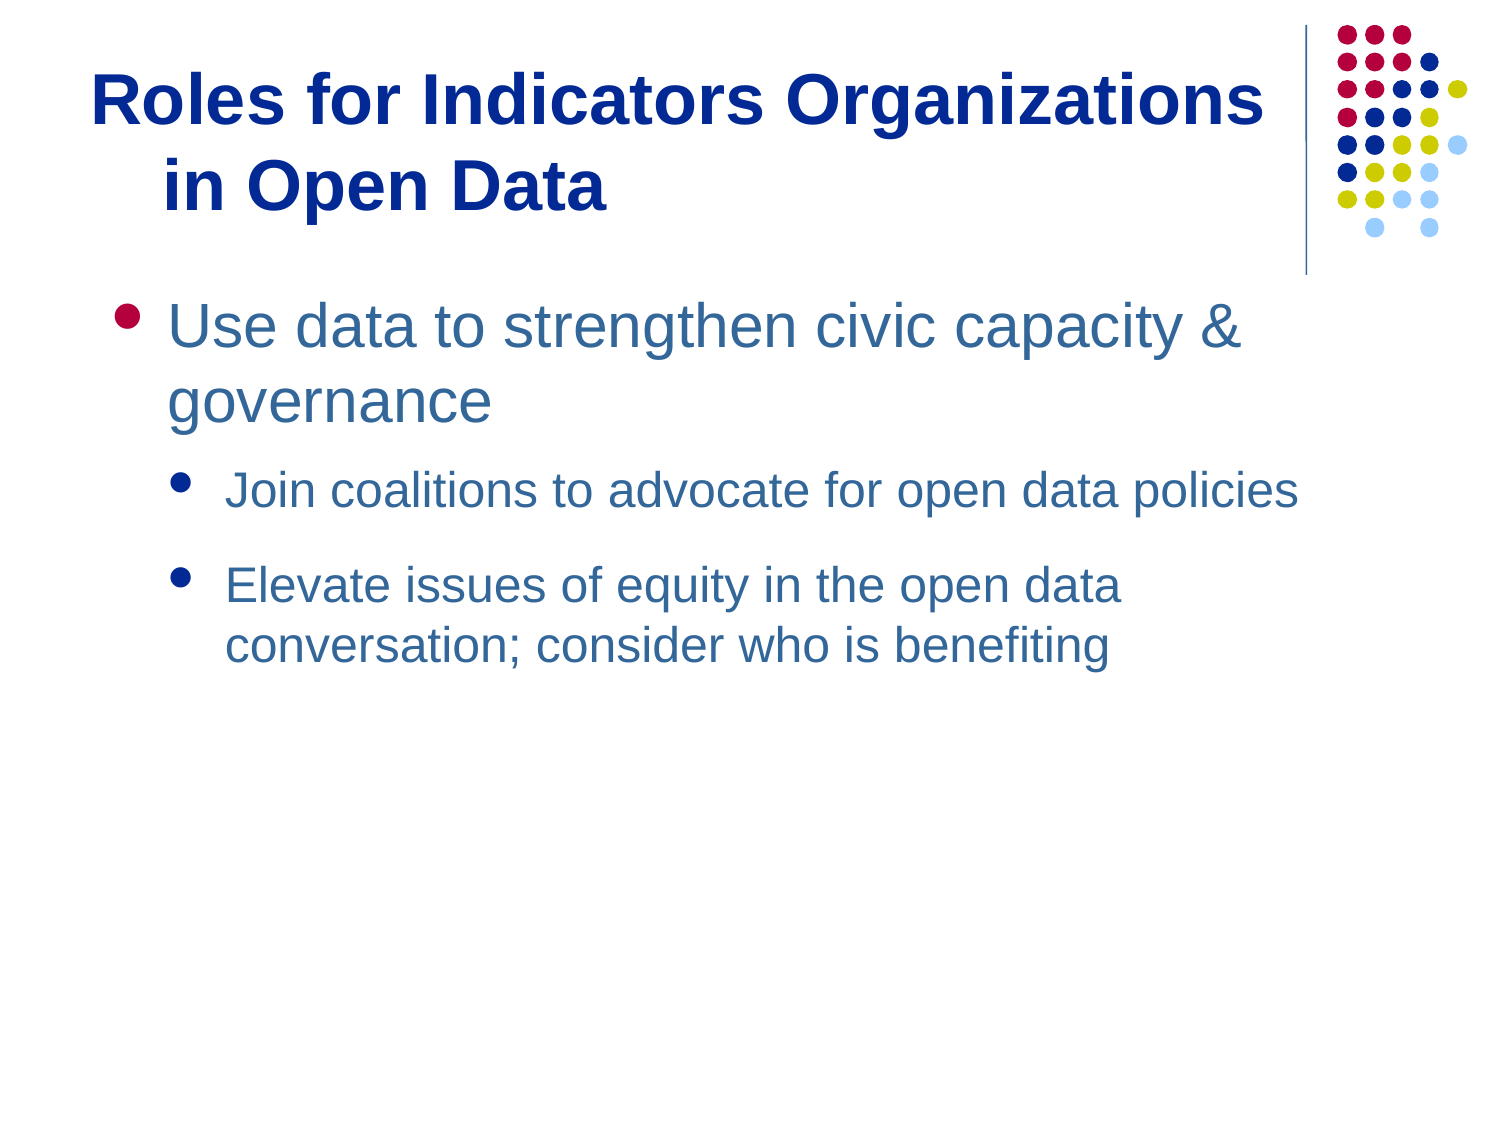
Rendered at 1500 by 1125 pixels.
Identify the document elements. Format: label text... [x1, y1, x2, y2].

list Use data to strengthen civic capacity & governance Join coalitions to advocate for open data policies Elevate issues of equity in the open data conversation; consider who is benefiting [96, 277, 1372, 1077]
title Roles for Indicators Organizations in Open Data [75, 20, 1313, 233]
